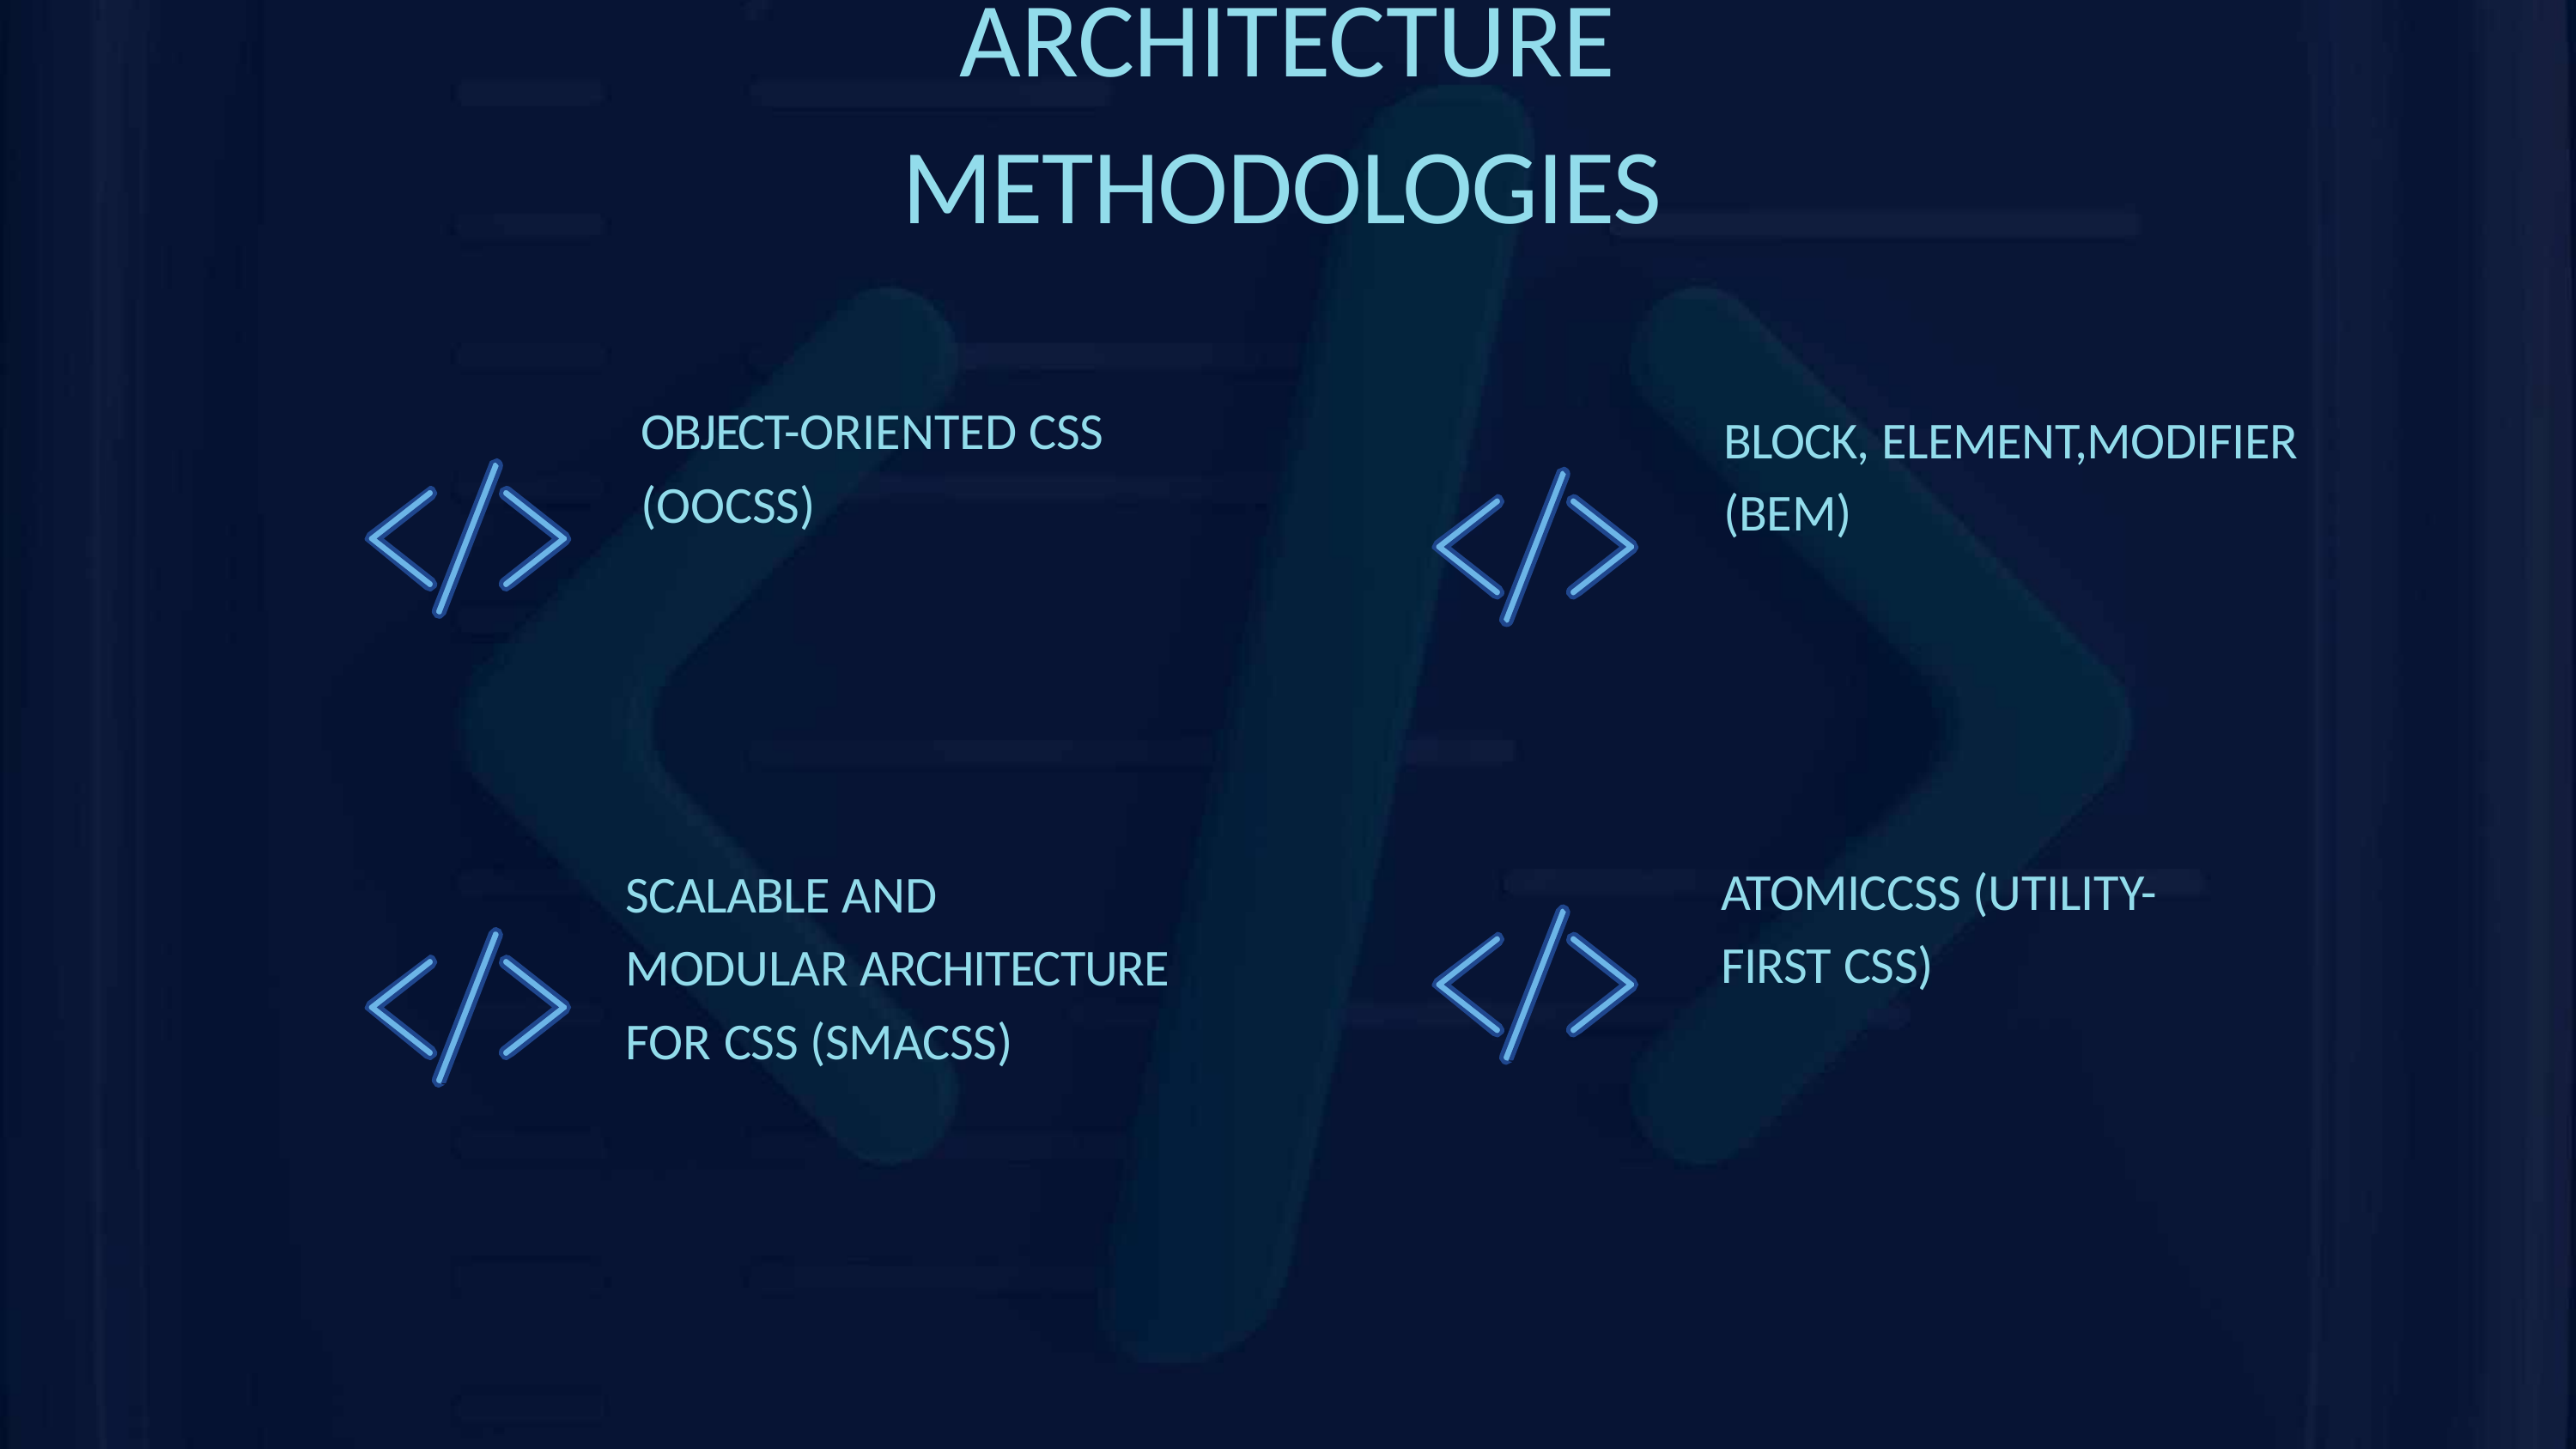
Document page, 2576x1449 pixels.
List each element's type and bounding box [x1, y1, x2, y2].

text_box [364, 485, 427, 592]
text_box [364, 926, 572, 1088]
picture [0, 0, 2576, 1449]
text_box [431, 458, 572, 620]
text_box [1431, 904, 1639, 1065]
text_box [1431, 466, 1639, 627]
